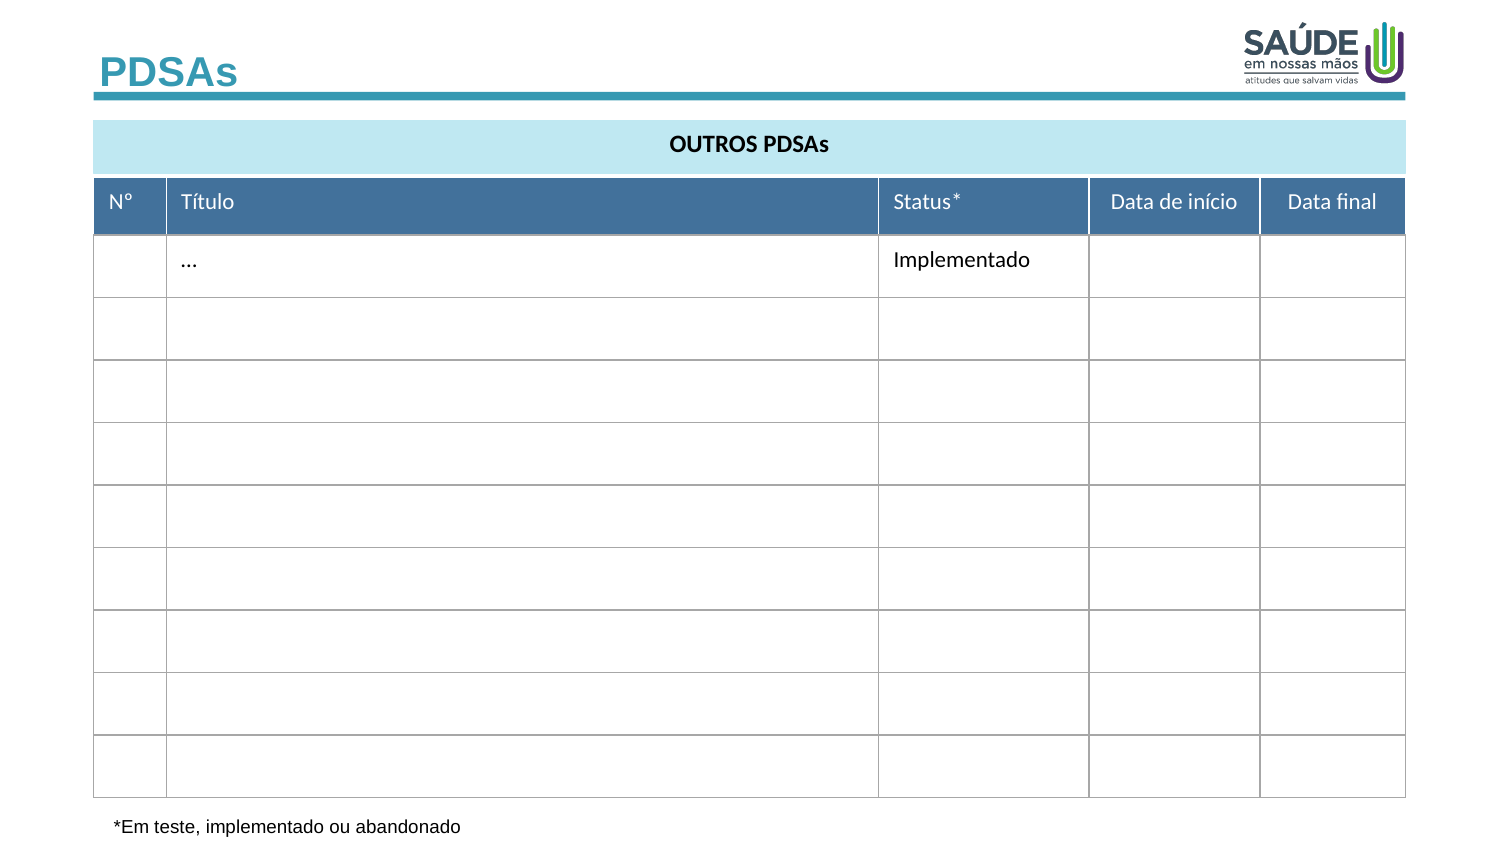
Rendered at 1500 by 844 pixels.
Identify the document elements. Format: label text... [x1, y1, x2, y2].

table_cell [167, 361, 878, 422]
table_header Título [167, 178, 878, 234]
table_cell [879, 736, 1088, 797]
table_cell [879, 673, 1088, 734]
table_cell [1090, 423, 1259, 484]
table_header Data de início [1090, 178, 1259, 234]
table_cell [879, 611, 1088, 672]
table_cell [167, 486, 878, 547]
table_cell [94, 611, 166, 672]
table_cell [879, 486, 1088, 547]
table_cell [1261, 673, 1405, 734]
table_cell [1090, 736, 1259, 797]
table_cell … [167, 236, 878, 297]
table_cell [1261, 736, 1405, 797]
table_cell [1090, 611, 1259, 672]
table_cell [1261, 236, 1405, 297]
table_cell [167, 611, 878, 672]
table_cell [94, 298, 166, 359]
table_cell [1090, 298, 1259, 359]
table_cell [94, 236, 166, 297]
table_cell [167, 423, 878, 484]
table_cell [1261, 486, 1405, 547]
table_header Data final [1261, 178, 1405, 234]
table_cell [879, 423, 1088, 484]
text_box OUTROS PDSAs [93, 120, 1406, 174]
table_cell [1090, 361, 1259, 422]
table_cell [94, 486, 166, 547]
table_cell [167, 548, 878, 609]
table_cell [1261, 298, 1405, 359]
text_box PDSAs [93, 38, 1483, 100]
table_cell [167, 673, 878, 734]
table_cell [1261, 611, 1405, 672]
table_cell [879, 361, 1088, 422]
table_cell [879, 548, 1088, 609]
table_cell [1090, 486, 1259, 547]
table_cell [167, 736, 878, 797]
picture [1240, 21, 1406, 84]
text_box *Em teste, implementado ou abandonado [98, 815, 1427, 833]
table_cell [94, 423, 166, 484]
table_cell [1261, 423, 1405, 484]
table_cell [1261, 548, 1405, 609]
table_cell Implementado [879, 236, 1088, 297]
table_cell [167, 298, 878, 359]
table_header Nº [94, 178, 166, 234]
table_cell [879, 298, 1088, 359]
table_cell [94, 548, 166, 609]
table_cell [94, 361, 166, 422]
table_cell [94, 736, 166, 797]
table_cell [1090, 673, 1259, 734]
table_cell [1090, 236, 1259, 297]
table_cell [94, 673, 166, 734]
table_cell [1261, 361, 1405, 422]
table_header Status* [879, 178, 1088, 234]
table_cell [1090, 548, 1259, 609]
